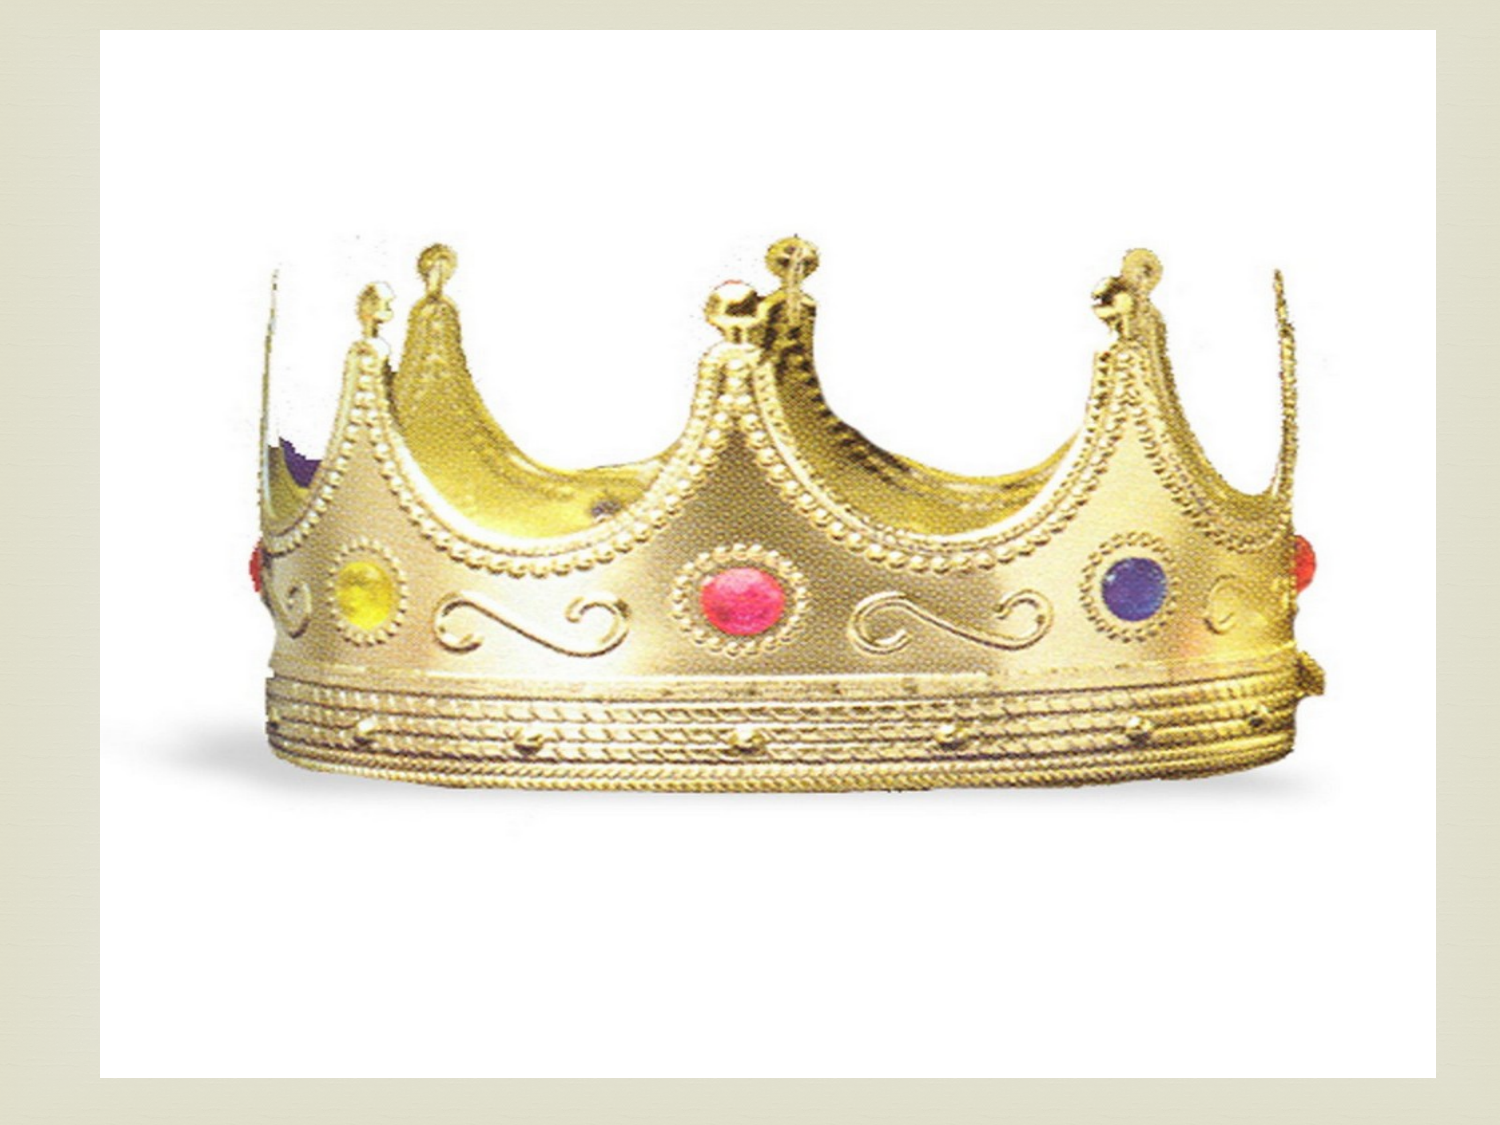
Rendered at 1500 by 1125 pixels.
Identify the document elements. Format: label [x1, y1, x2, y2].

picture [99, 30, 1436, 1079]
